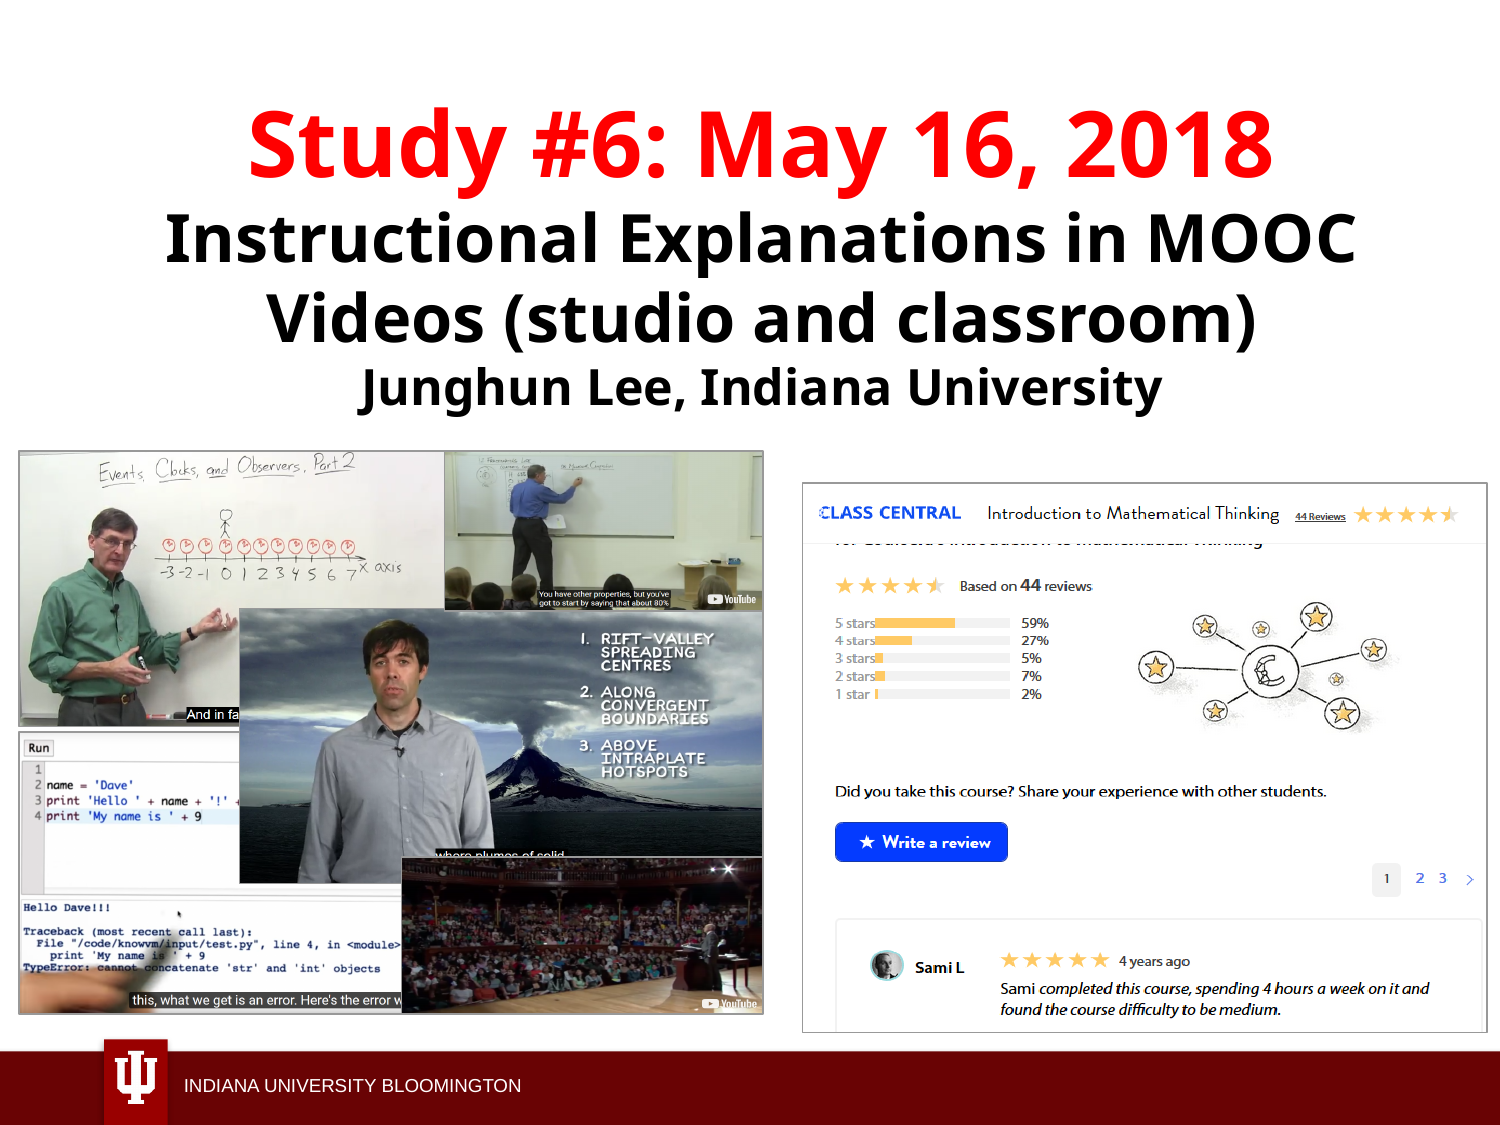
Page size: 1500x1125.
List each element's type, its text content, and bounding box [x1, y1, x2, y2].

title Study #6: May 16, 2018 Instructional Explanations in MOOC Videos (studio and classroom) Junghun Lee, Indiana University [81, 56, 1443, 445]
picture [802, 483, 1487, 1033]
picture [19, 451, 763, 1014]
